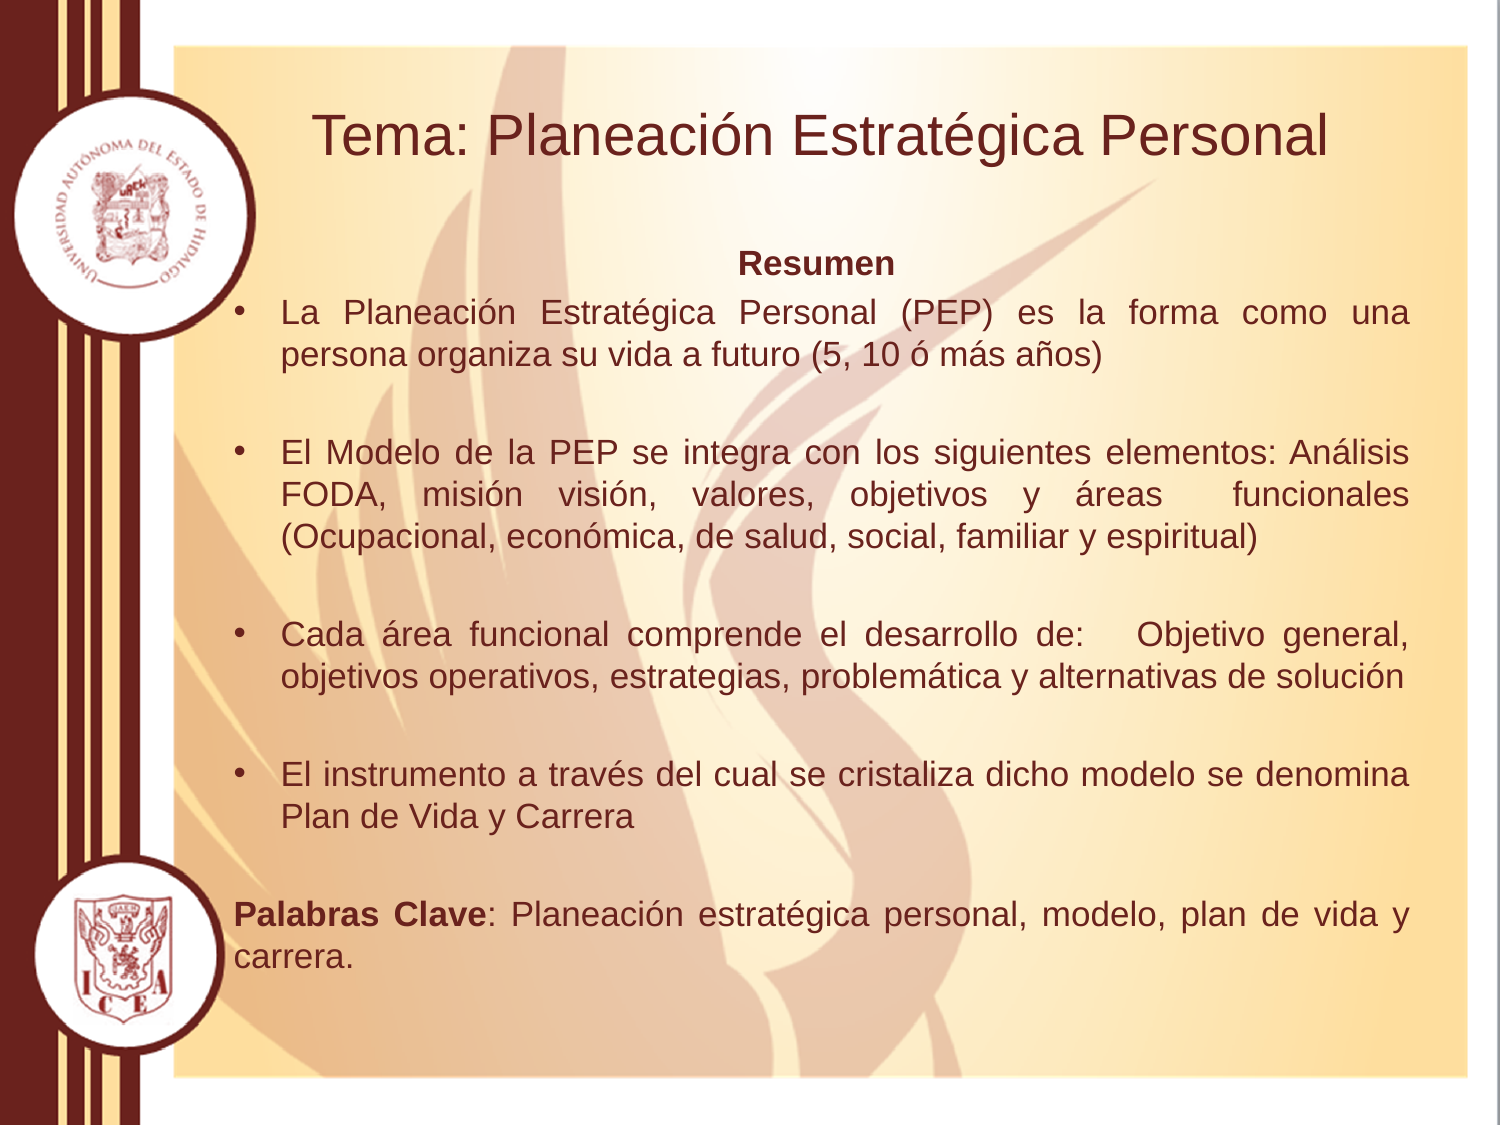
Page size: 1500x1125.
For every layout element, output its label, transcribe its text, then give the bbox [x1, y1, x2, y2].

picture [0, 0, 1500, 1125]
title Tema: Planeación Estratégica Personal [218, 101, 1425, 233]
list Resumen La Planeación Estratégica Personal (PEP) es la forma como una persona organiza su vida a futuro (5, 10 ó más años) El Modelo de la PEP se integra con los siguientes elementos: Análisis FODA, misión visión, valores, objetivos y áreas funcionales (Ocupacional, económica, de salud, social, familiar y espiritual) Cada área funcional comprende el desarrollo de: Objetivo general, objetivos operativos, estrategias, problemática y alternativas de solución El instrumento a través del cual se cristaliza dicho modelo se denomina Plan de Vida y Carrera Palabras Clave: Planeación estratégica personal, modelo, plan de vida y carrera. [218, 233, 1425, 998]
